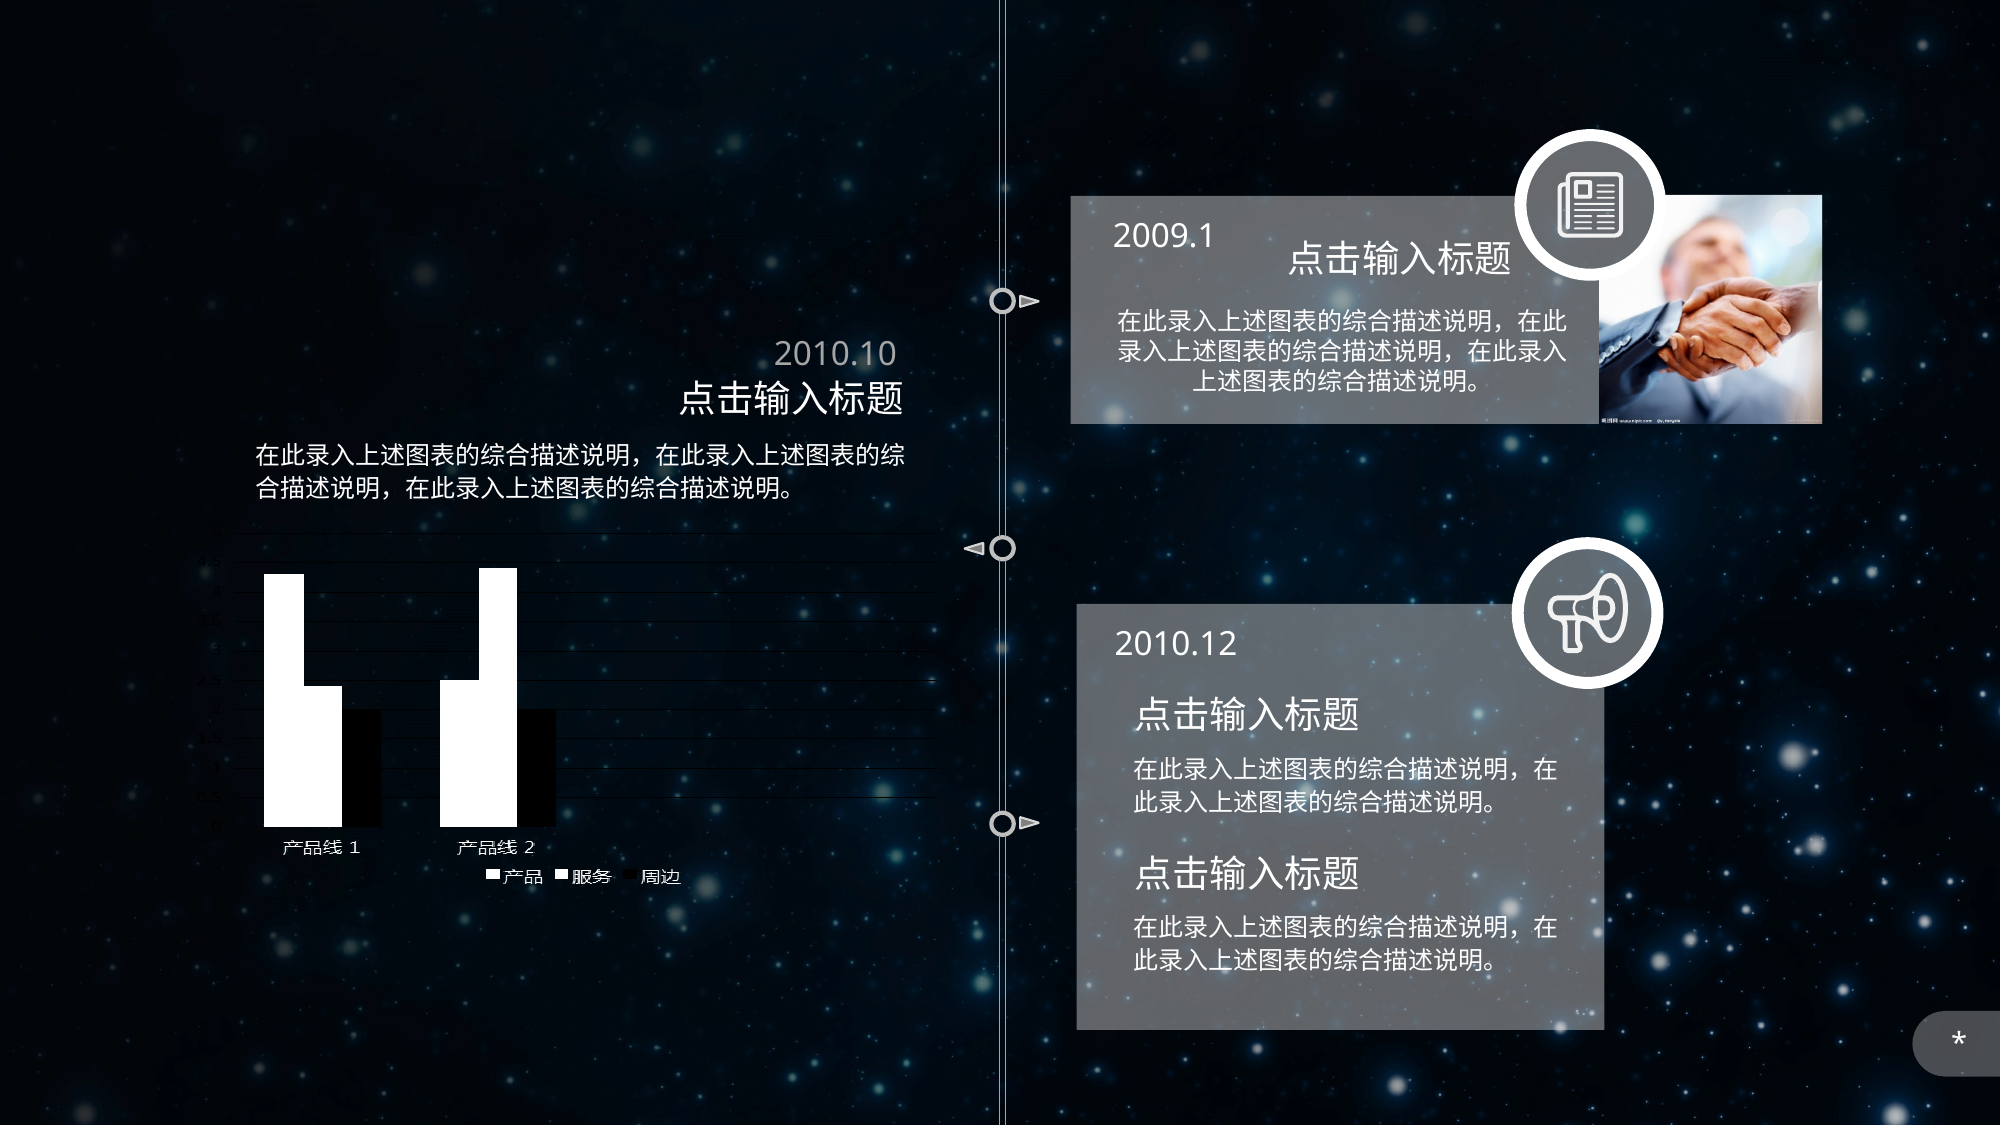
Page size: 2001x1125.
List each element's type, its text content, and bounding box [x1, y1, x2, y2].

text_box 在此录入上述图表的综合描述说明，在此录入上述图表的综合描述说明，在此录入上述图表的综合描述说明。 [240, 429, 923, 504]
text_box 点击输入标题 [663, 367, 919, 428]
text_box [991, 815, 1014, 835]
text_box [999, 834, 1006, 1125]
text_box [1070, 134, 1823, 425]
text_box [1912, 1010, 2000, 1077]
text_box * [1925, 1018, 2000, 1065]
picture [1006, 0, 2000, 1125]
text_box 2010.10 [758, 324, 912, 367]
slide_number 13 [1412, 1042, 1863, 1103]
text_box [964, 542, 984, 555]
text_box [999, 0, 1006, 290]
text_box [991, 540, 1014, 559]
text_box [991, 292, 1014, 312]
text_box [1076, 542, 1658, 1031]
picture [0, 0, 999, 1125]
text_box [1020, 295, 1040, 307]
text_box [999, 559, 1006, 815]
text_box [999, 311, 1006, 538]
text_box [1020, 817, 1040, 829]
